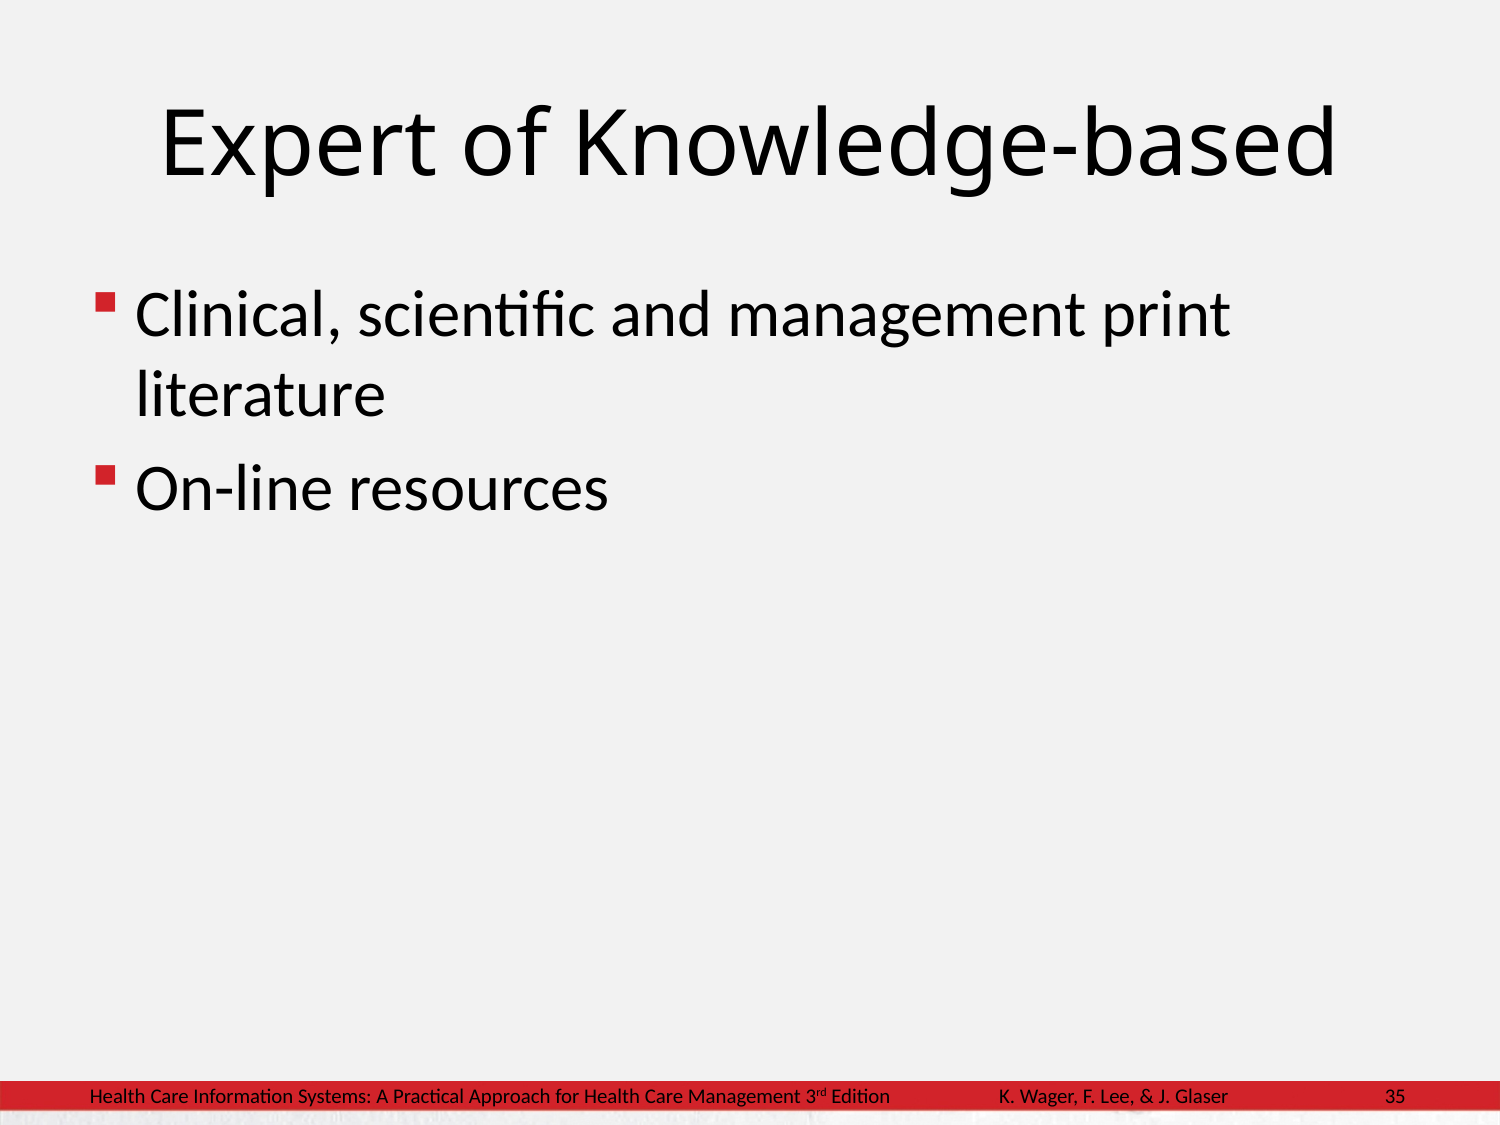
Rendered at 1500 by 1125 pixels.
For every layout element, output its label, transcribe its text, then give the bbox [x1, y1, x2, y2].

title Expert of Knowledge-based [75, 45, 1425, 233]
list Clinical, scientific and management print literature On-line resources [75, 262, 1425, 1005]
picture [0, 1081, 1500, 1125]
